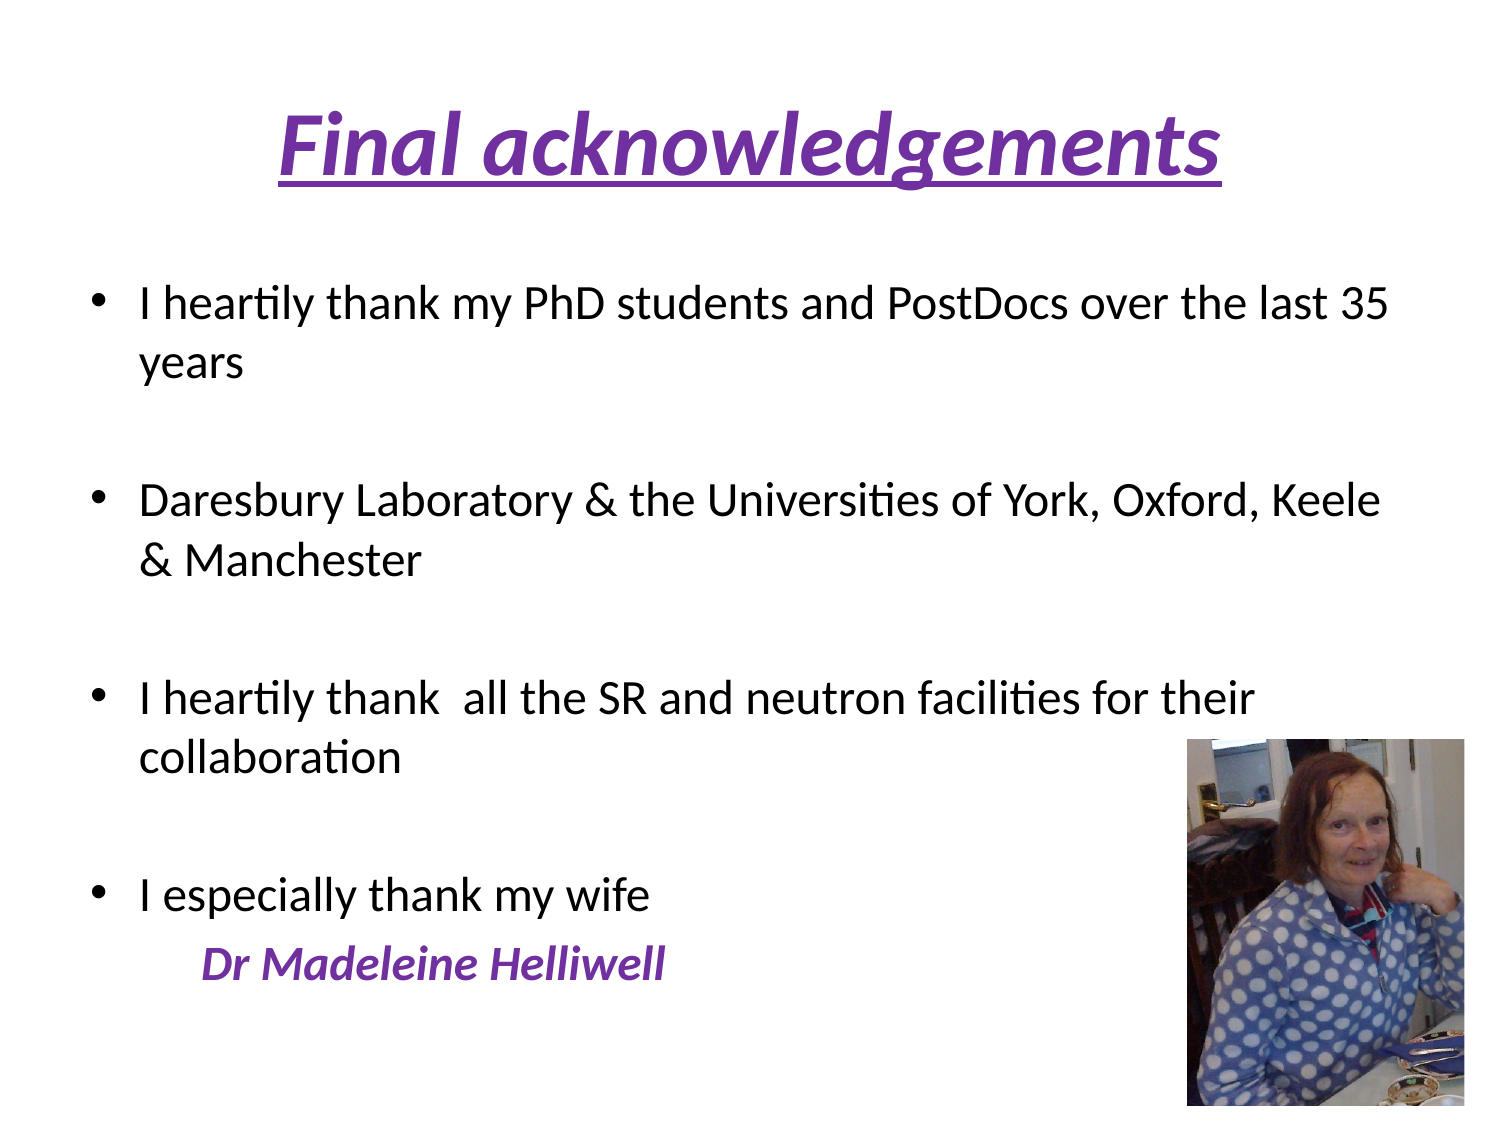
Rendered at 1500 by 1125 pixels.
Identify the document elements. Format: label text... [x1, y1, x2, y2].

picture [1186, 739, 1465, 1107]
list I heartily thank my PhD students and PostDocs over the last 35 years Daresbury Laboratory & the Universities of York, Oxford, Keele & Manchester I heartily thank all the SR and neutron facilities for their collaboration I especially thank my wife Dr Madeleine Helliwell [74, 262, 1426, 1006]
title Final acknowledgements [74, 44, 1426, 233]
